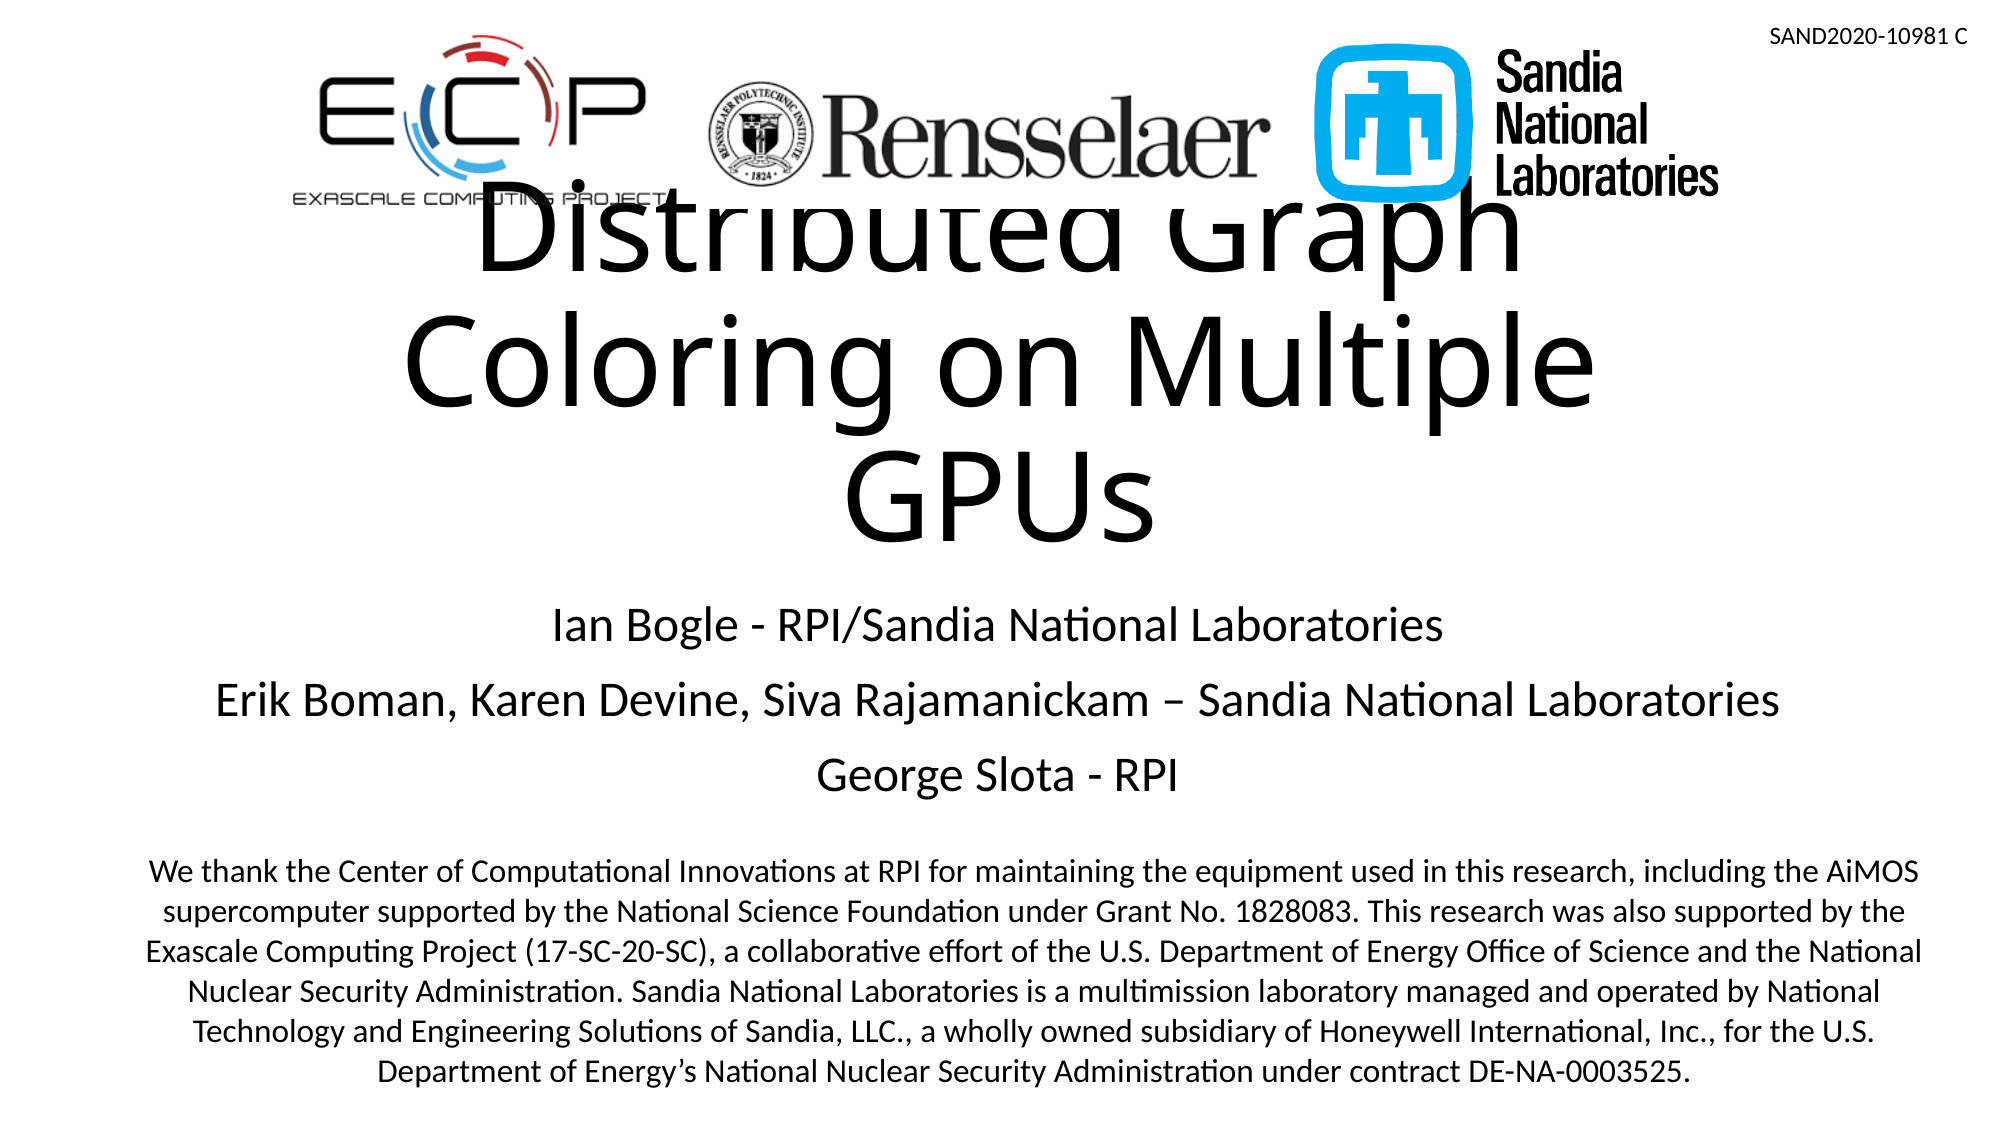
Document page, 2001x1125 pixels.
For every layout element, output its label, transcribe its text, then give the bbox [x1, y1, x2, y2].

text_box We thank the Center of Computational Innovations at RPI for maintaining the equipment used in this research, including the AiMOS supercomputer supported by the National Science Foundation under Grant No. 1828083. This research was also supported by the Exascale Computing Project (17-SC-20-SC), a collaborative effort of the U.S. Department of Energy Ofﬁce of Science and the National Nuclear Security Administration. Sandia National Laboratories is a multimission laboratory managed and operated by National Technology and Engineering Solutions of Sandia, LLC., a wholly owned subsidiary of Honeywell International, Inc., for the U.S. Department of Energy’s National Nuclear Security Administration under contract DE-NA-0003525. [117, 841, 1953, 1096]
picture [293, 35, 666, 205]
text_box SAND2020-10981 C [1754, 12, 2000, 58]
picture [700, 59, 1278, 210]
title Distributed Graph Coloring on Multiple GPUs [249, 184, 1750, 576]
subtitle Ian Bogle - RPI/Sandia National Laboratories Erik Boman, Karen Devine, Siva Rajamanickam – Sandia National Laboratories George Slota - RPI [141, 590, 1855, 841]
picture [1312, 41, 1720, 205]
